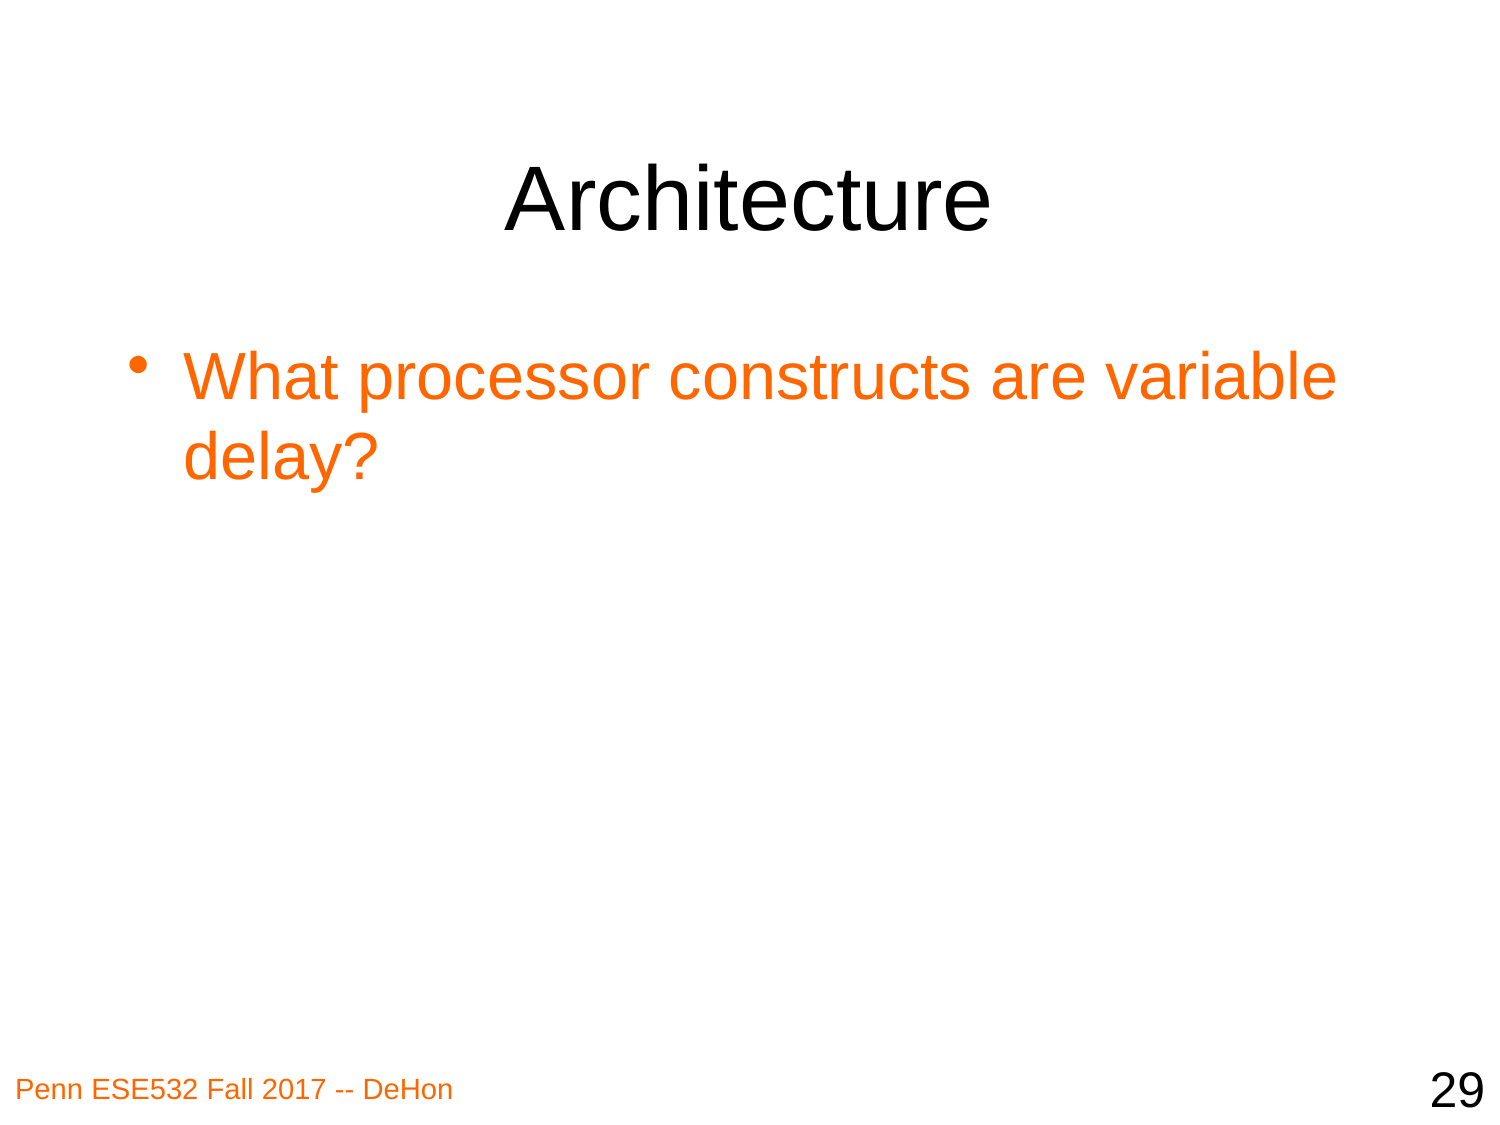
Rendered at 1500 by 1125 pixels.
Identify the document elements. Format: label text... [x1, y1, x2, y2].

title Architecture [112, 99, 1388, 288]
slide_number Penn ESE532 Fall 2017 -- DeHon [0, 1062, 576, 1125]
list What processor constructs are variable delay? [112, 324, 1388, 1001]
slide_number 29 [1187, 1049, 1500, 1125]
